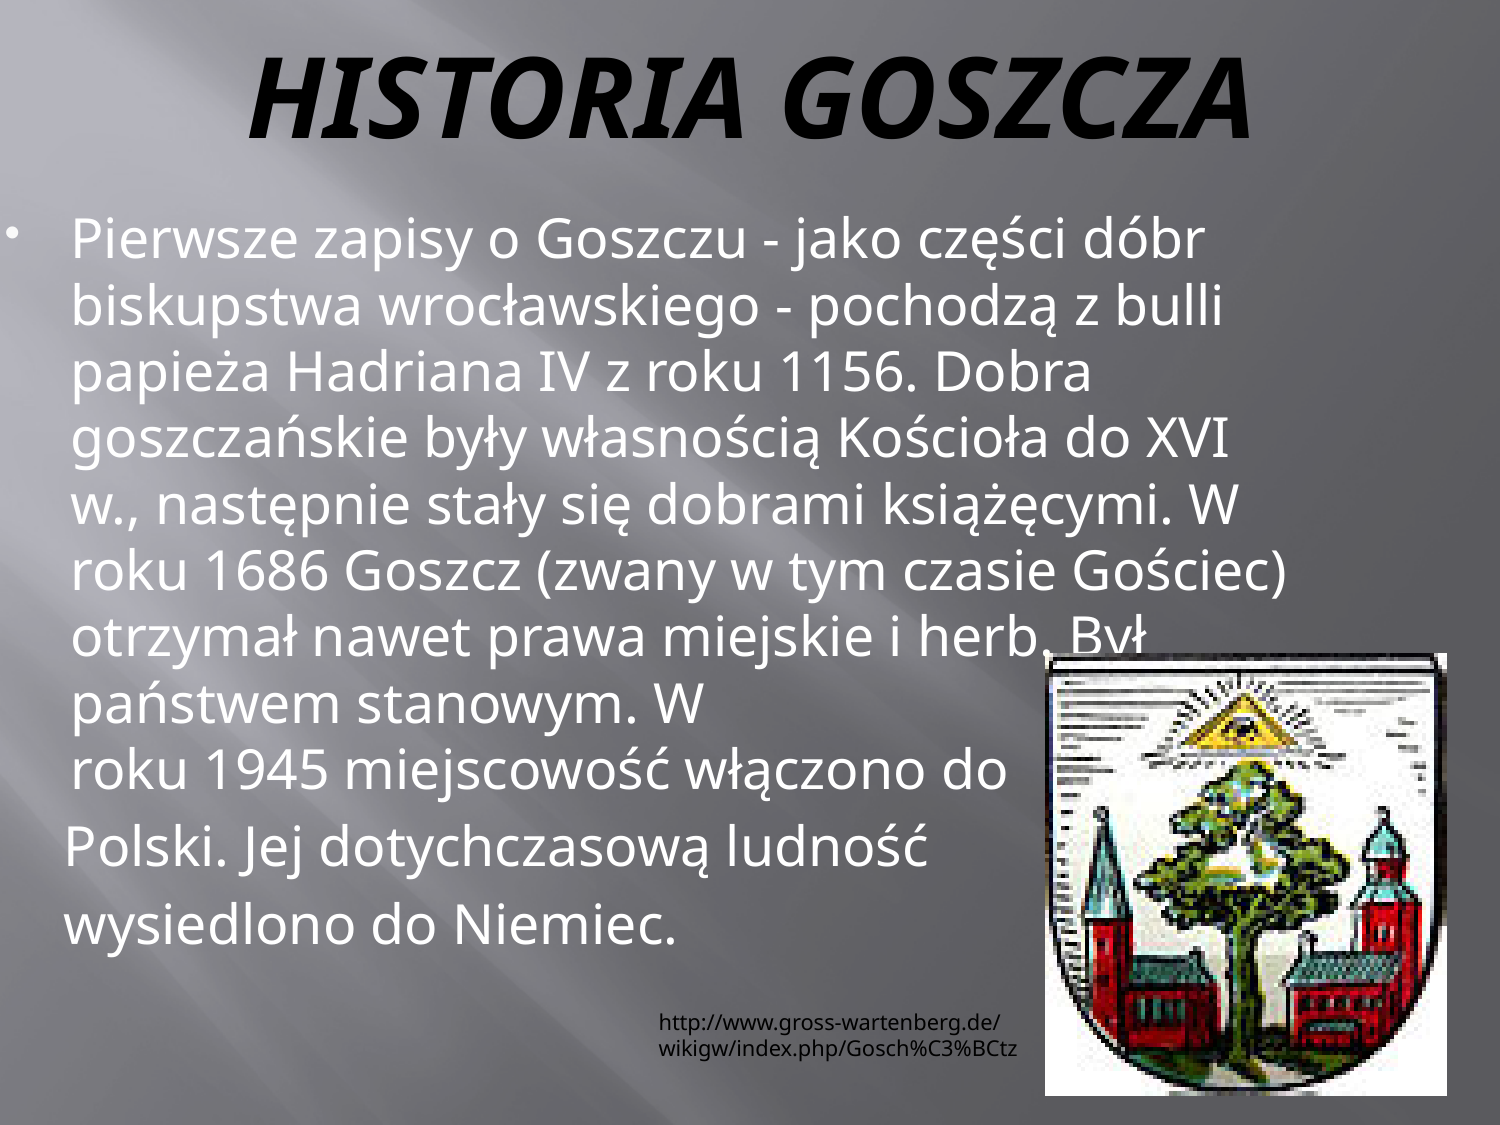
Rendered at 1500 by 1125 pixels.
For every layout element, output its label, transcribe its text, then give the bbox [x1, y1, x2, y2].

list Pierwsze zapisy o Goszczu - jako części dóbr biskupstwa wrocławskiego - pochodzą z bulli papieża Hadriana IV z roku 1156. Dobra goszczańskie były własnością Kościoła do XVI w., następnie stały się dobrami książęcymi. W roku 1686 Goszcz (zwany w tym czasie Gościec) otrzymał nawet prawa miejskie i herb. Był państwem stanowym. W roku 1945 miejscowość włączono do Polski. Jej dotychczasową ludność wysiedlono do Niemiec. [0, 196, 1321, 969]
title HISTORIA GOSZCZA [76, 0, 1427, 188]
text_box http://www.gross-wartenberg.de/wikigw/index.php/Gosch%C3%BCtz [643, 1001, 1045, 1069]
picture [1045, 653, 1448, 1096]
